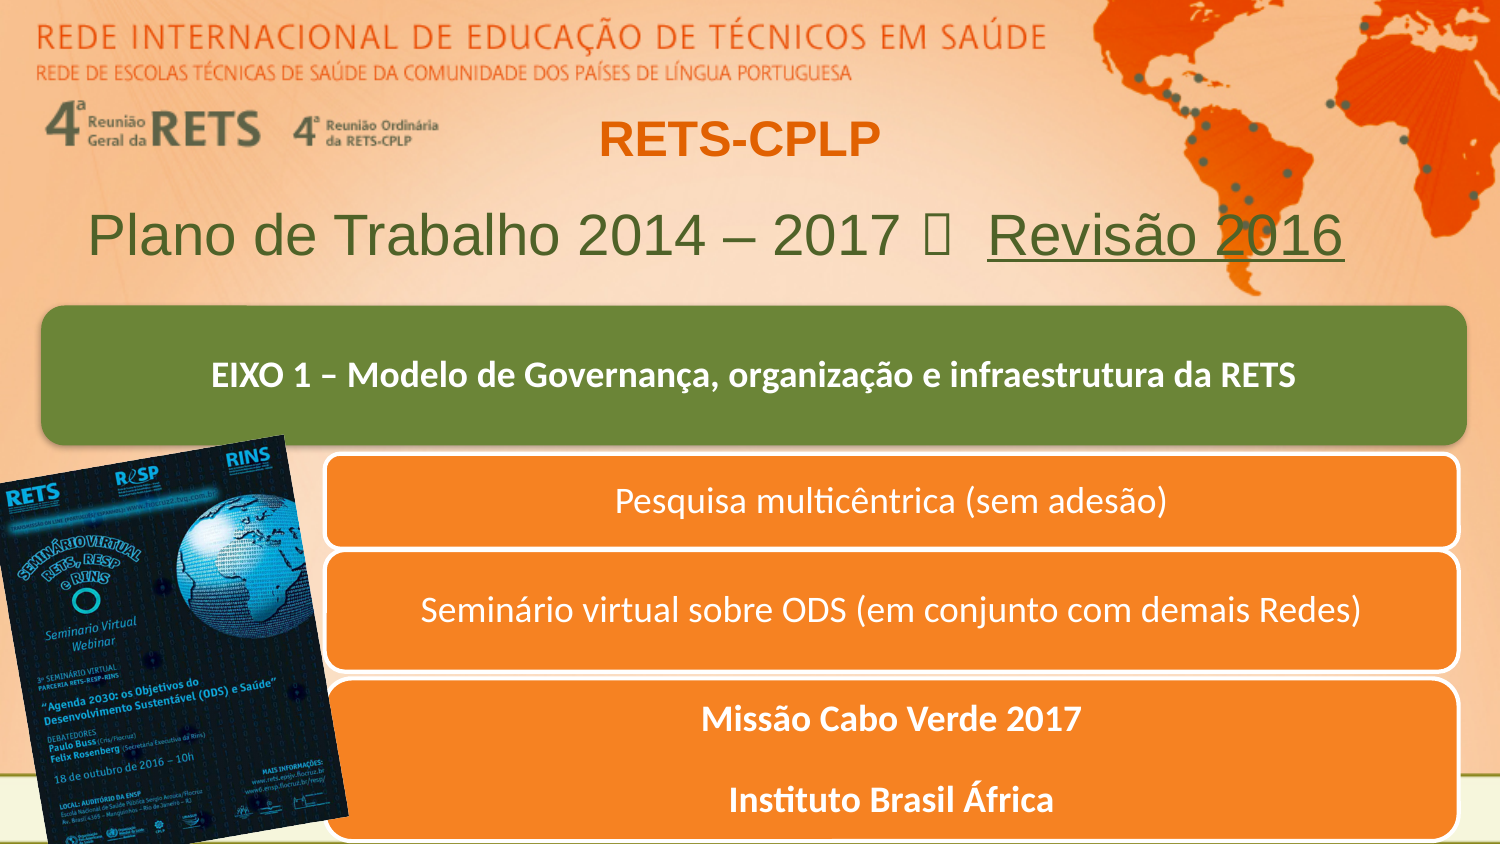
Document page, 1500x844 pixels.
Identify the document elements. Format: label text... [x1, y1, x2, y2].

title RETS-CPLP [64, 98, 1415, 174]
text_box Plano de Trabalho 2014 – 2017  Revisão 2016 [41, 161, 1392, 303]
picture [0, 0, 1500, 844]
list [40, 305, 1468, 446]
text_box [324, 408, 1459, 844]
picture [258, 452, 265, 459]
